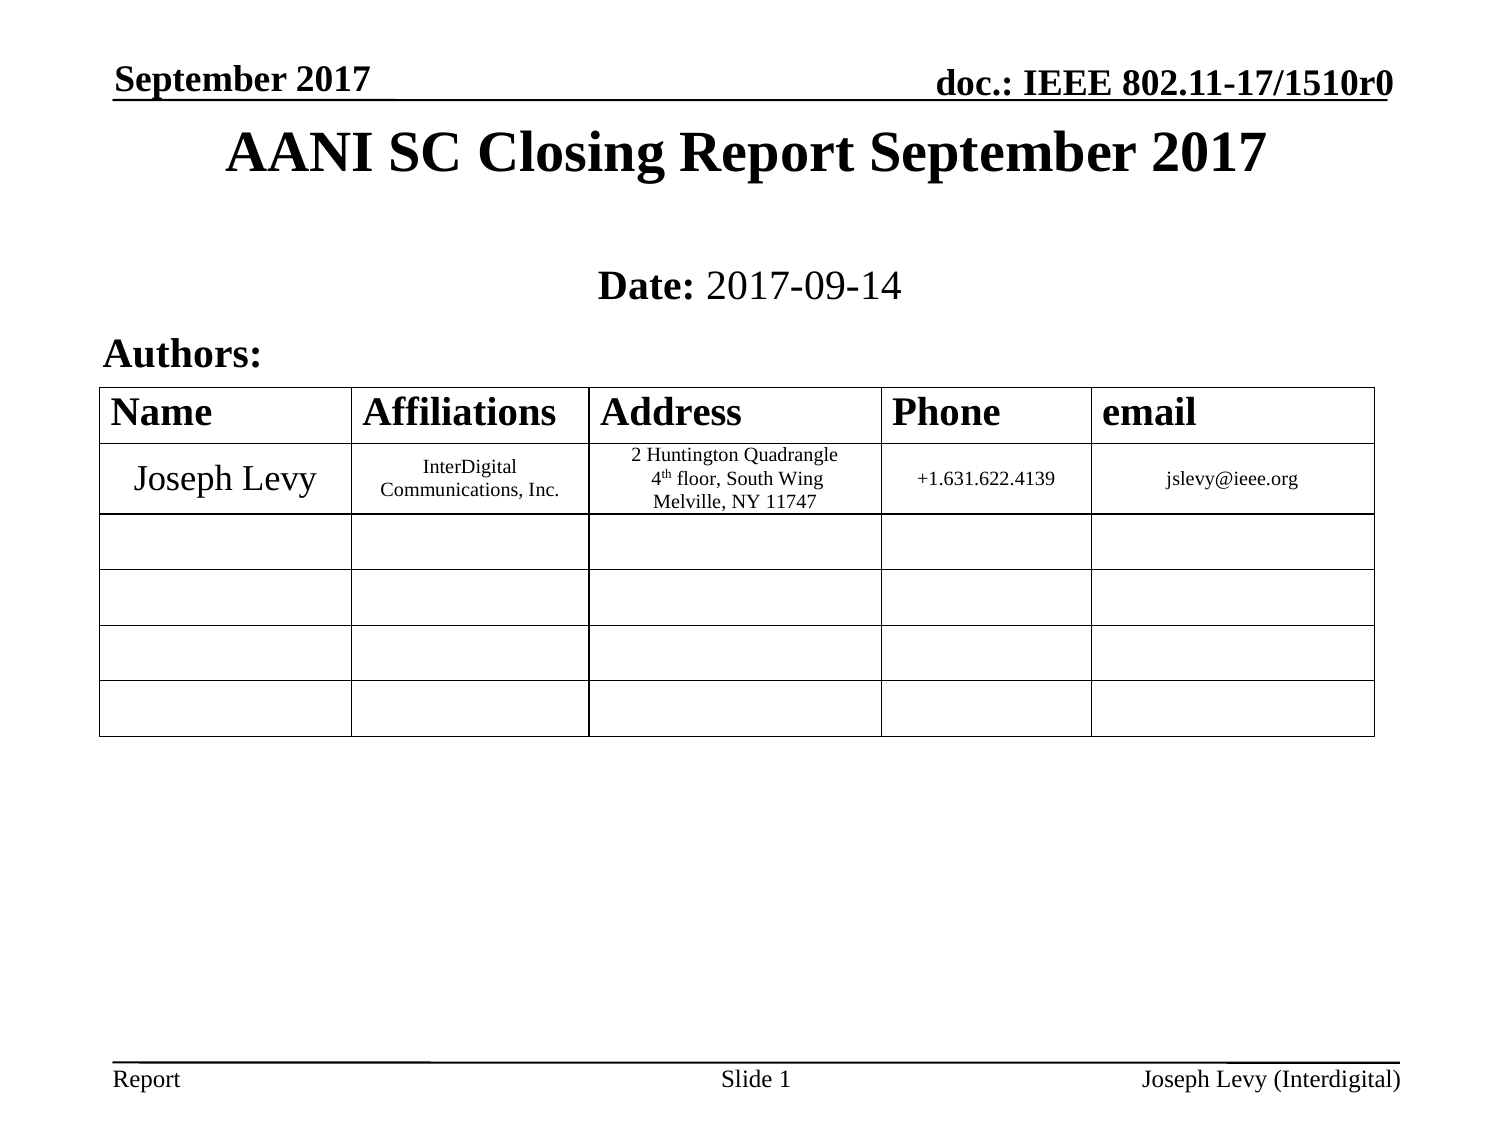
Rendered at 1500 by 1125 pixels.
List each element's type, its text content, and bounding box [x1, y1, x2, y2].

text_box AANI SC Closing Report September 2017 [31, 106, 1463, 281]
text_box Authors: [87, 318, 325, 381]
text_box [84, 386, 1404, 792]
slide_number Slide 1 [712, 1061, 800, 1123]
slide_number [114, 54, 423, 100]
text_box Date: 2017-09-14 [112, 249, 1388, 313]
footer Joseph Levy (Interdigital) [878, 1061, 1402, 1093]
